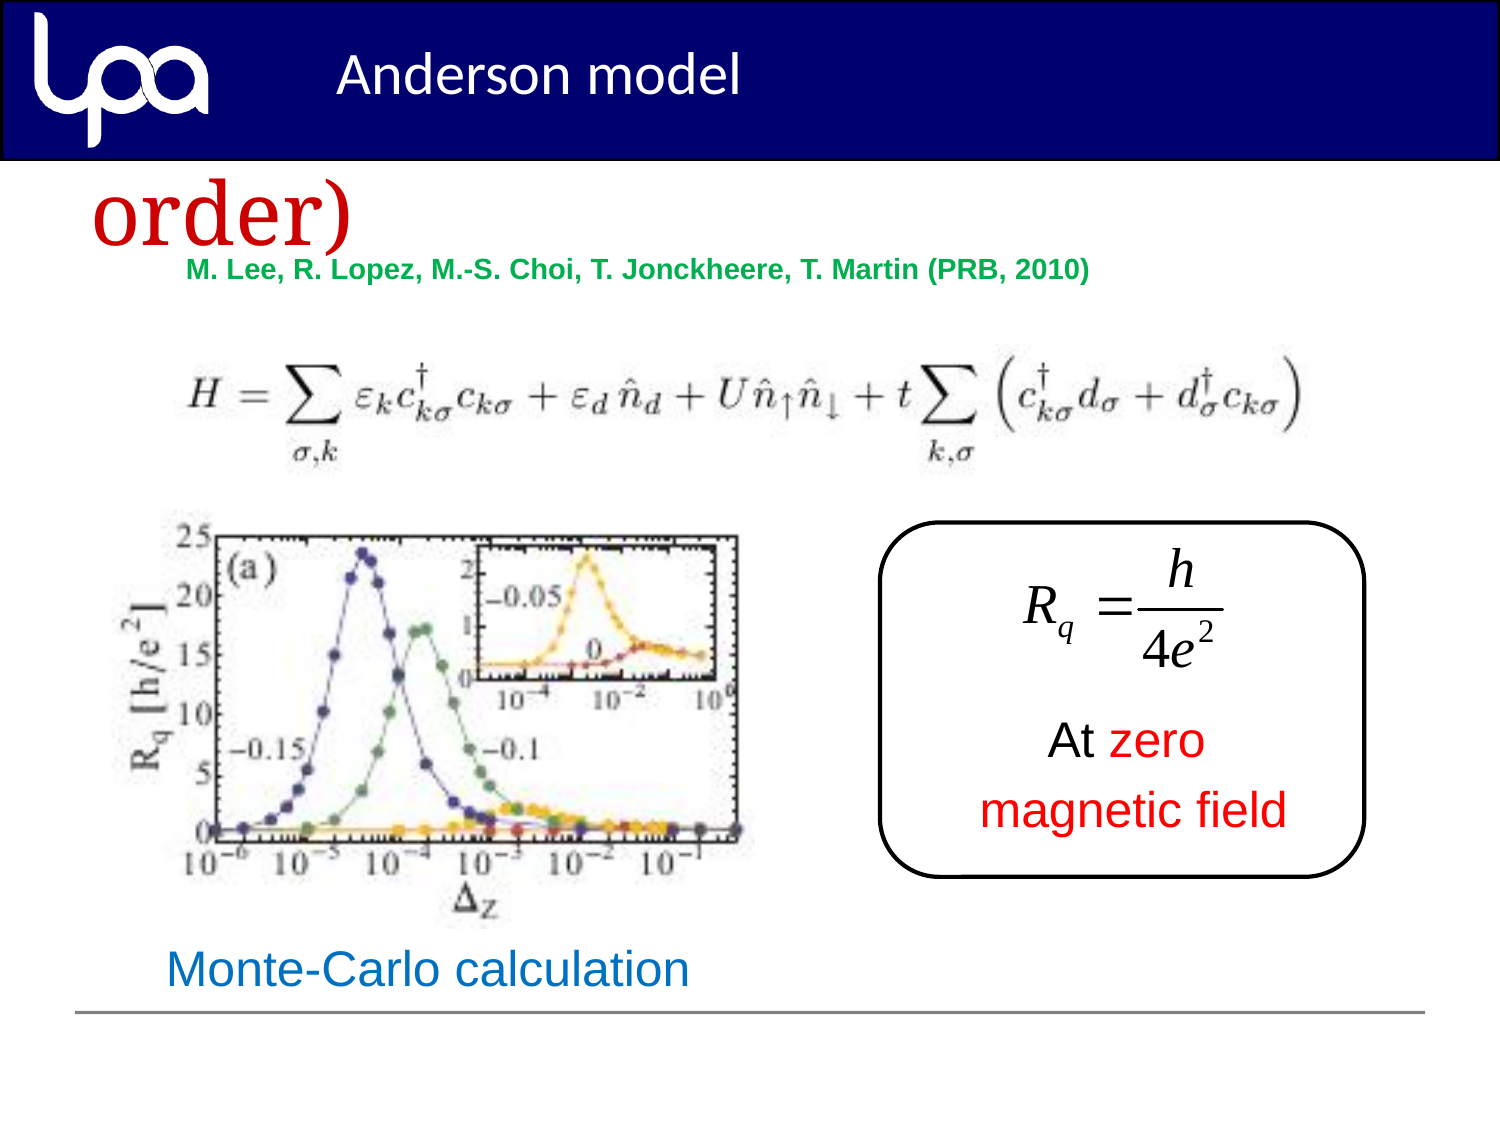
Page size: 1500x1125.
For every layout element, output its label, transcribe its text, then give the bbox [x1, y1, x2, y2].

text_box [879, 522, 1365, 877]
picture [155, 325, 1330, 480]
title Perturbation theory (second order) [74, 169, 1426, 233]
picture [0, 0, 1500, 161]
text_box Monte-Carlo calculation [151, 937, 706, 1004]
picture [88, 486, 755, 929]
text_box M. Lee, R. Lopez, M.-S. Choi, T. Jonckheere, T. Martin (PRB, 2010) [171, 243, 1412, 294]
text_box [1013, 533, 1235, 680]
